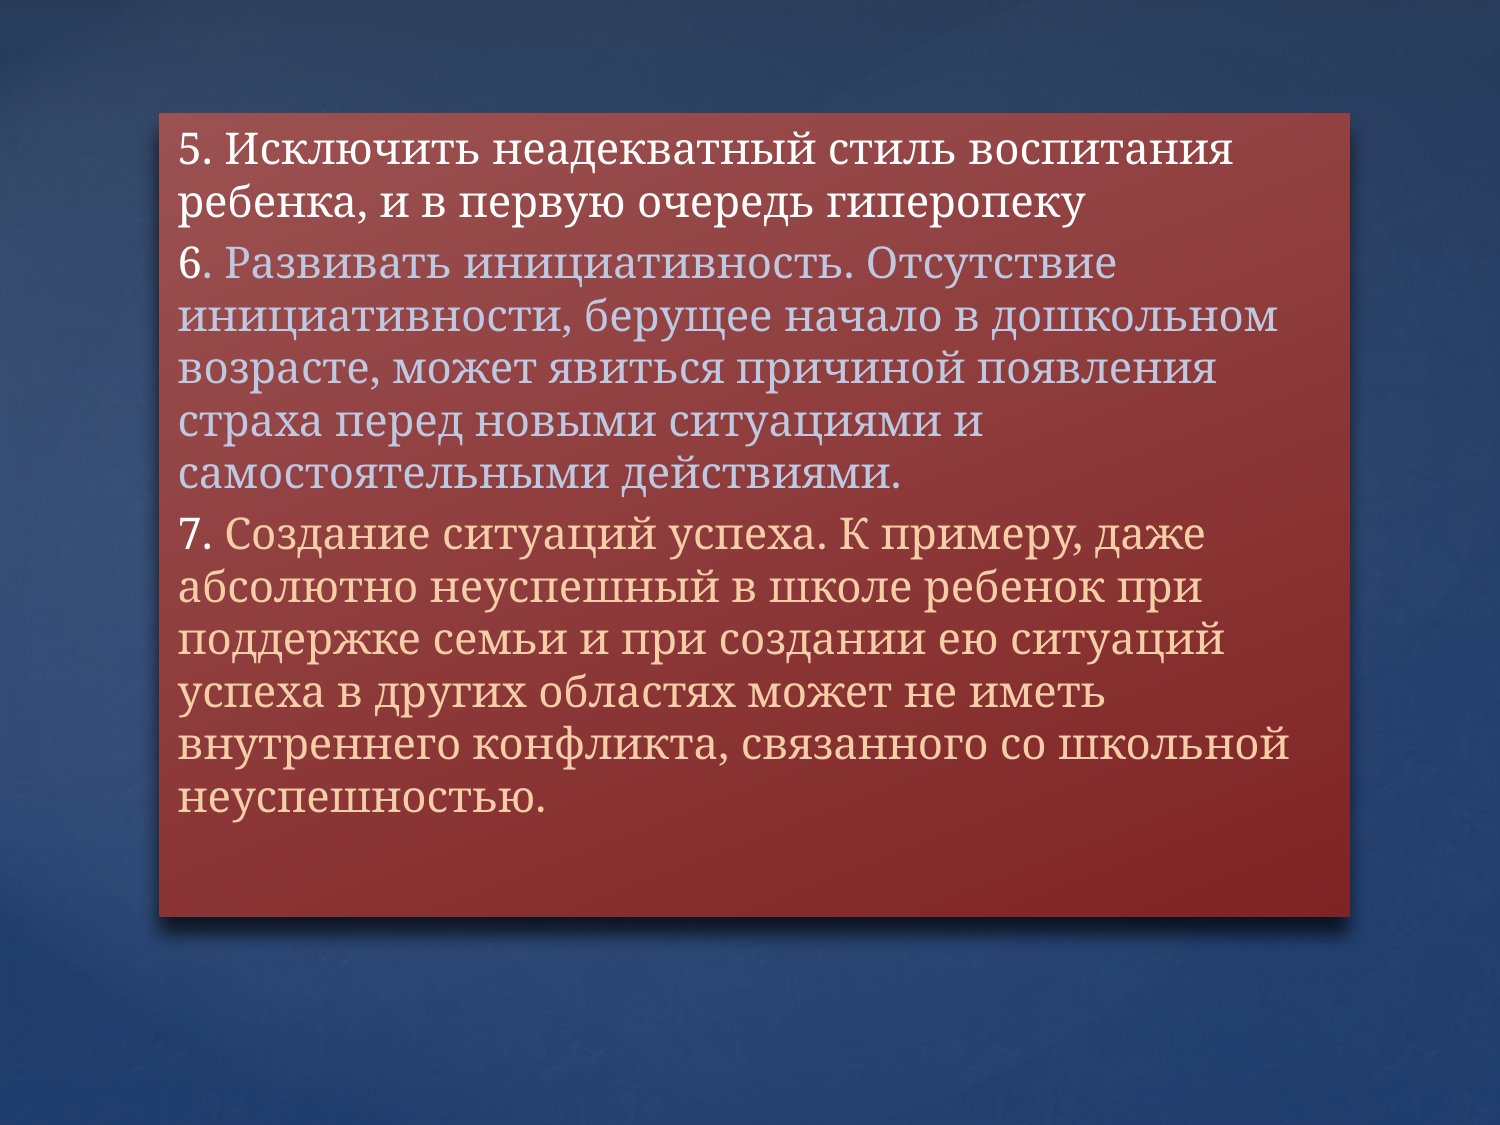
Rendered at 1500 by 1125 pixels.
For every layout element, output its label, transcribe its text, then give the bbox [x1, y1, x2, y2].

list 5. Исключить неадекватный стиль воспитания ребенка, и в первую очередь гиперопеку 6. Развивать инициативность. Отсутствие инициативности, берущее начало в дошкольном возрасте, может явиться причиной появления страха перед новыми ситуациями и самостоятельными действиями. 7. Создание ситуаций успеха. К примеру, даже абсолютно неуспешный в школе ребенок при поддержке семьи и при создании ею ситуаций успеха в других областях может не иметь внутреннего конфликта, связанного со школьной неуспешностью. [159, 113, 1350, 917]
